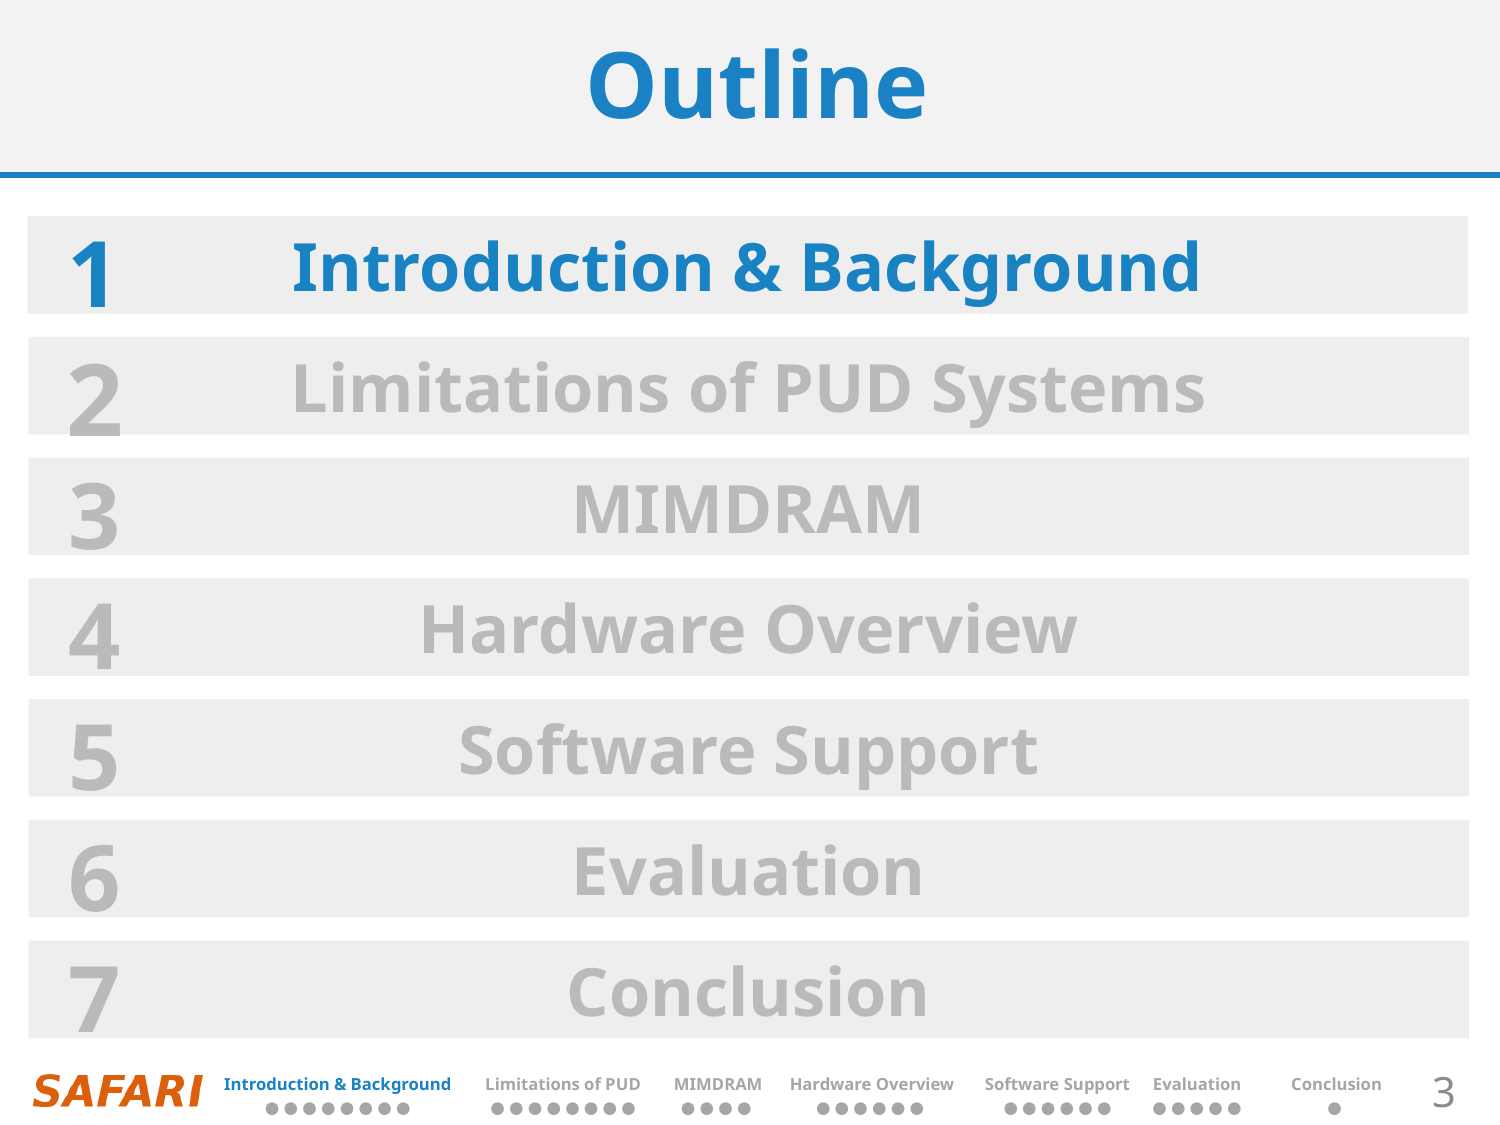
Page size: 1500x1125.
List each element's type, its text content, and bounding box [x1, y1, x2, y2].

picture [31, 1065, 209, 1117]
table_cell ● ● ● ● ● ● [773, 1096, 971, 1119]
table_header Limitations of PUD [463, 1073, 663, 1096]
table_header MIMDRAM [663, 1073, 773, 1096]
title Outline [27, 11, 1487, 167]
table_cell ● ● ● ● ● ● ● ● [212, 1096, 463, 1119]
table_cell ● ● ● ● ● [1144, 1096, 1250, 1119]
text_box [28, 819, 1469, 918]
table_header Conclusion [1250, 1073, 1424, 1096]
table_cell ● ● ● ● ● ● ● ● [463, 1096, 663, 1119]
table_header Hardware Overview [773, 1073, 971, 1096]
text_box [28, 457, 1469, 556]
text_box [28, 578, 1469, 676]
table_header Introduction & Background [212, 1073, 463, 1096]
table_cell ● ● ● ● ● ● [971, 1096, 1144, 1119]
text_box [28, 336, 1469, 435]
table_header Software Support [971, 1073, 1144, 1096]
table_header Evaluation [1144, 1073, 1250, 1096]
table_cell ● ● ● ● [663, 1096, 773, 1119]
table_cell ● [1250, 1096, 1424, 1119]
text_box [28, 699, 1469, 797]
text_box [27, 215, 1468, 314]
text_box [28, 940, 1469, 1038]
